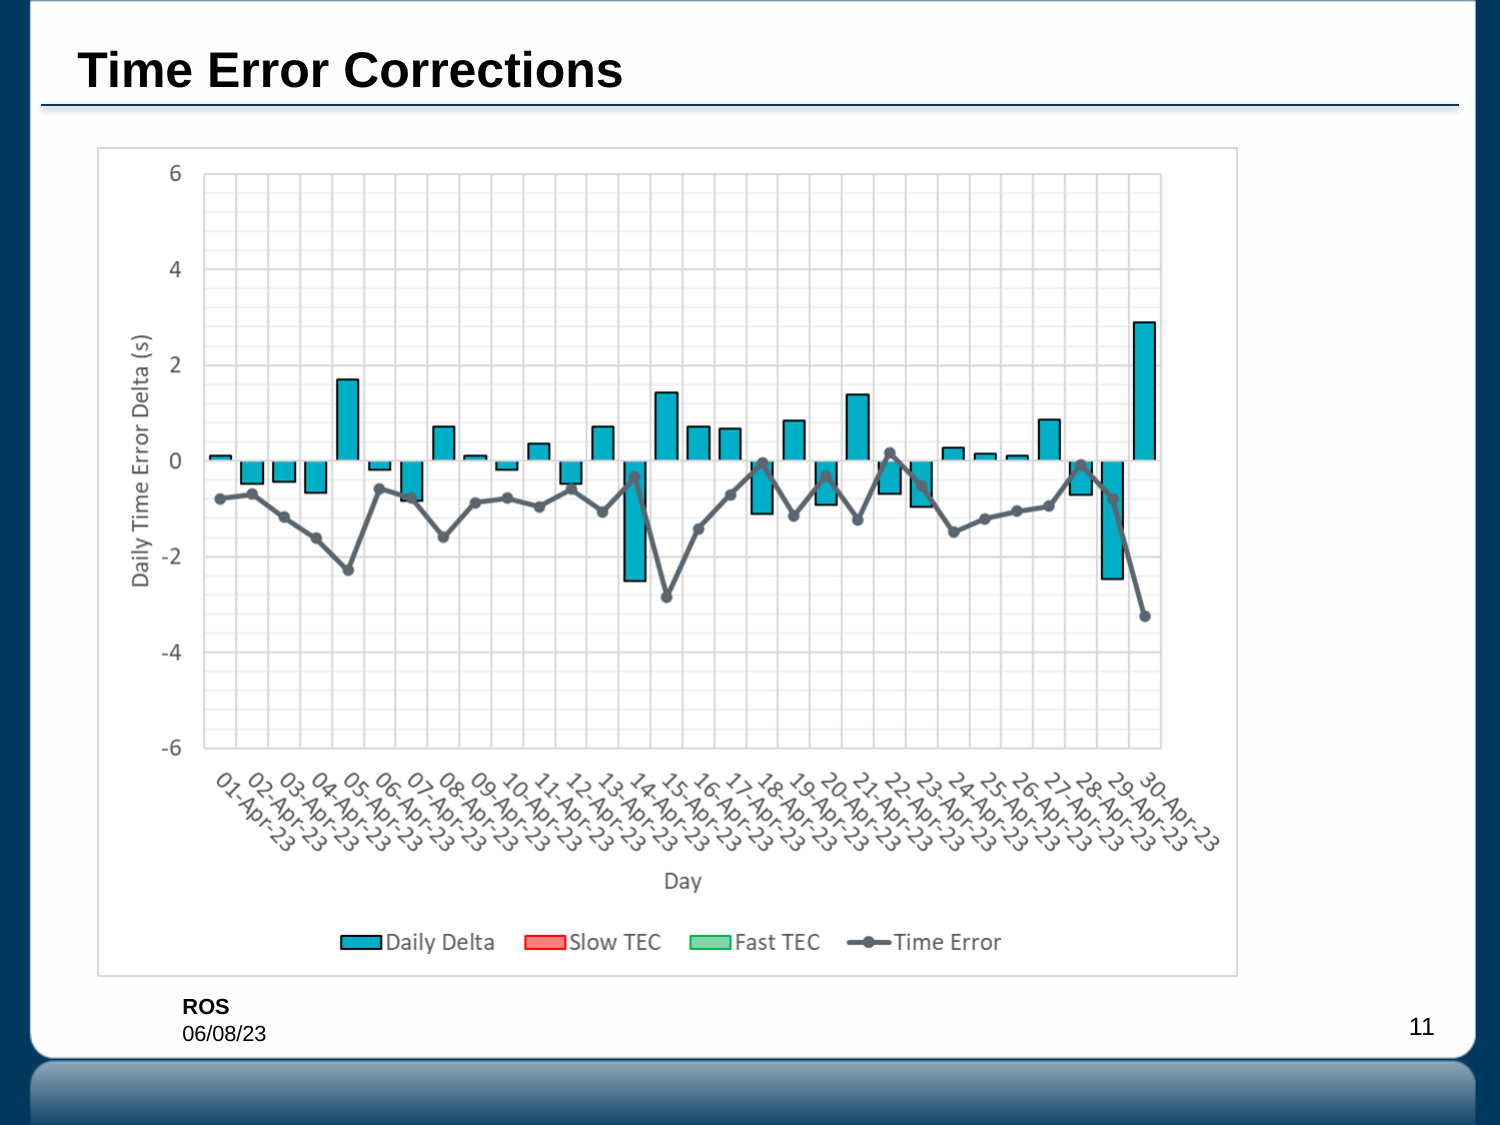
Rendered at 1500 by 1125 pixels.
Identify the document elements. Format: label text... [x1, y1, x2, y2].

title Time Error Corrections [62, 29, 1450, 106]
picture [0, 0, 1500, 1125]
